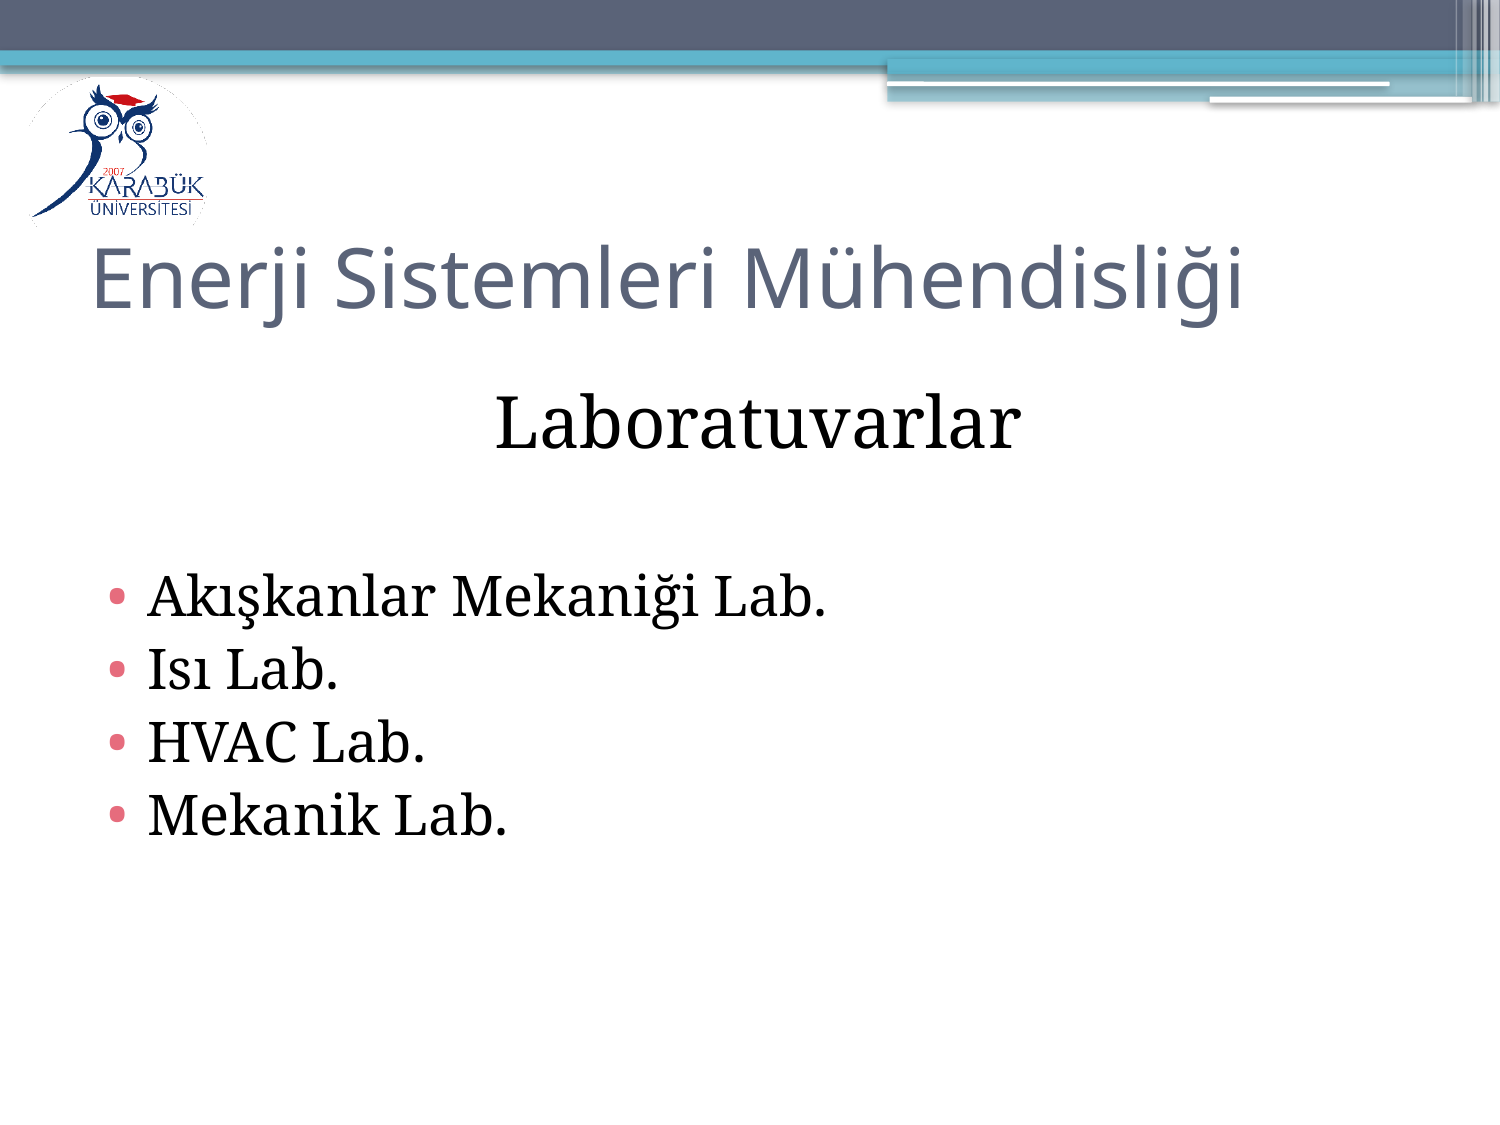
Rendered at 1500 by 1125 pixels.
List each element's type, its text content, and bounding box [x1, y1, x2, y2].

title Enerji Sistemleri Mühendisliği [75, 187, 1425, 363]
list Laboratuvarlar Akışkanlar Mekaniği Lab. Isı Lab. HVAC Lab. Mekanik Lab. [75, 368, 1425, 1079]
picture [29, 77, 207, 228]
